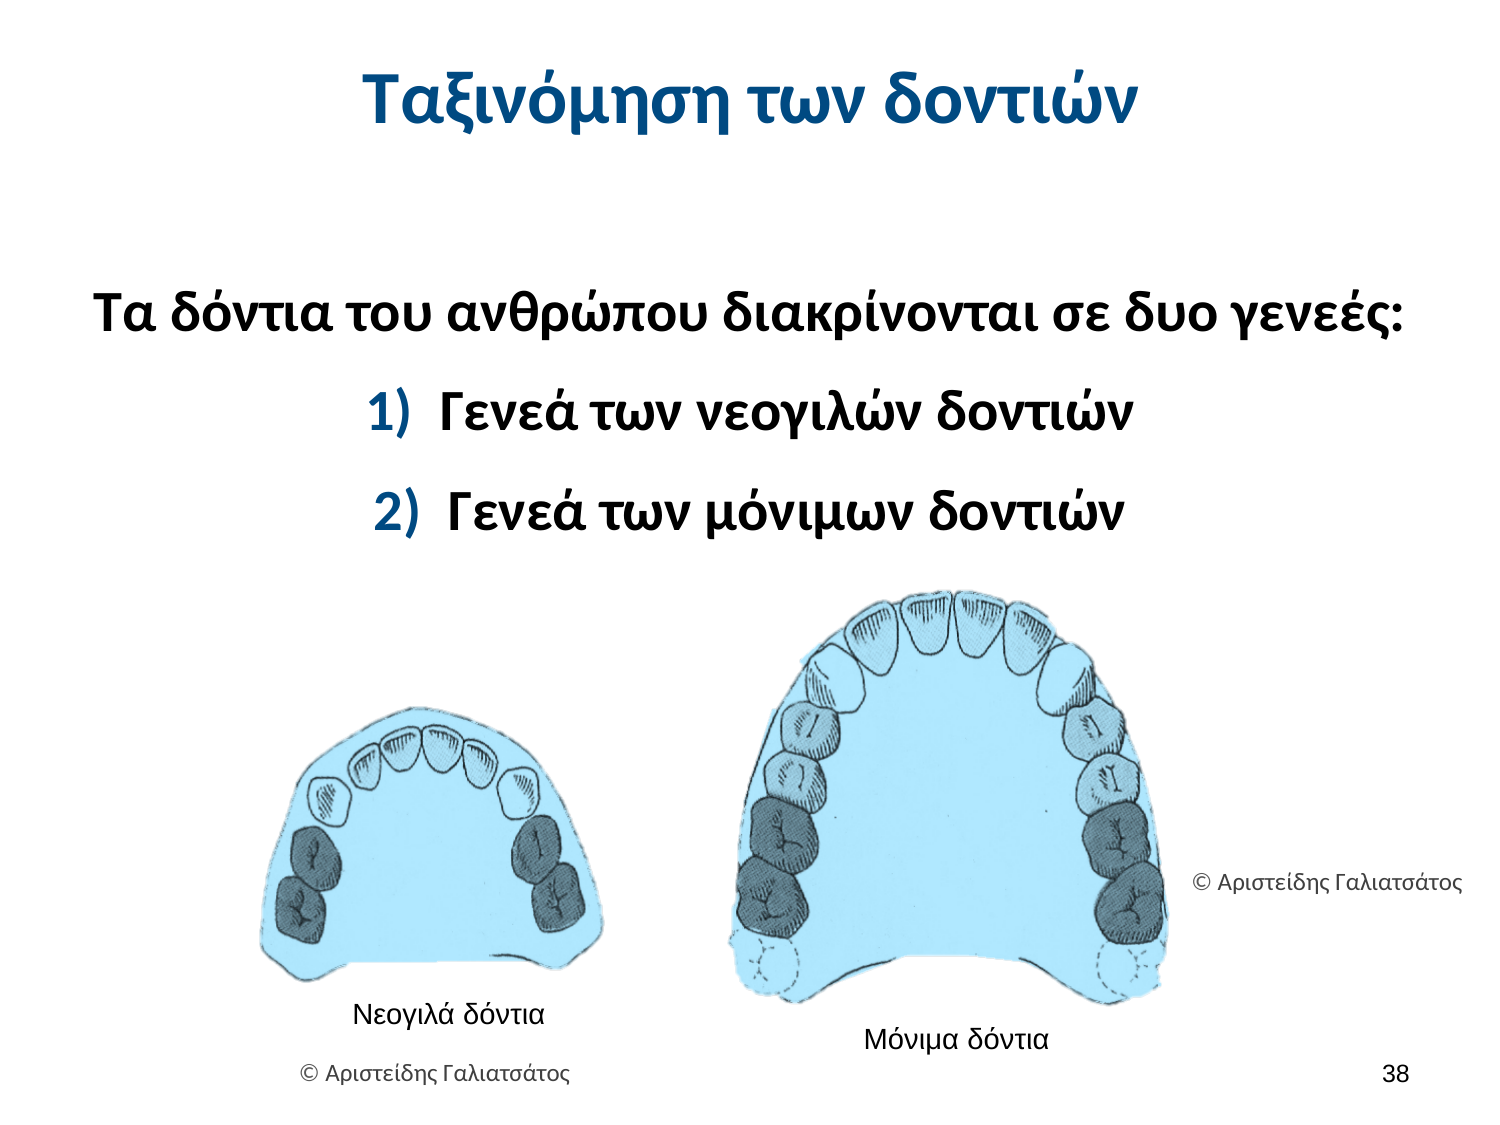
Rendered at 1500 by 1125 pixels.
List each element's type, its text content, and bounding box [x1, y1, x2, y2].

text_box © Αριστείδης Γαλιατσάτος [1204, 857, 1478, 903]
picture [218, 574, 1200, 1095]
slide_number 37 [1197, 1042, 1425, 1103]
title Ταξινόμηση των δοντιών [76, 19, 1427, 169]
list Τα δόντια του ανθρώπου διακρίνονται σε δυο γενεές: Γενεά των νεογιλών δοντιών Γενεά των μόνιμων δοντιών [75, 257, 1425, 1024]
